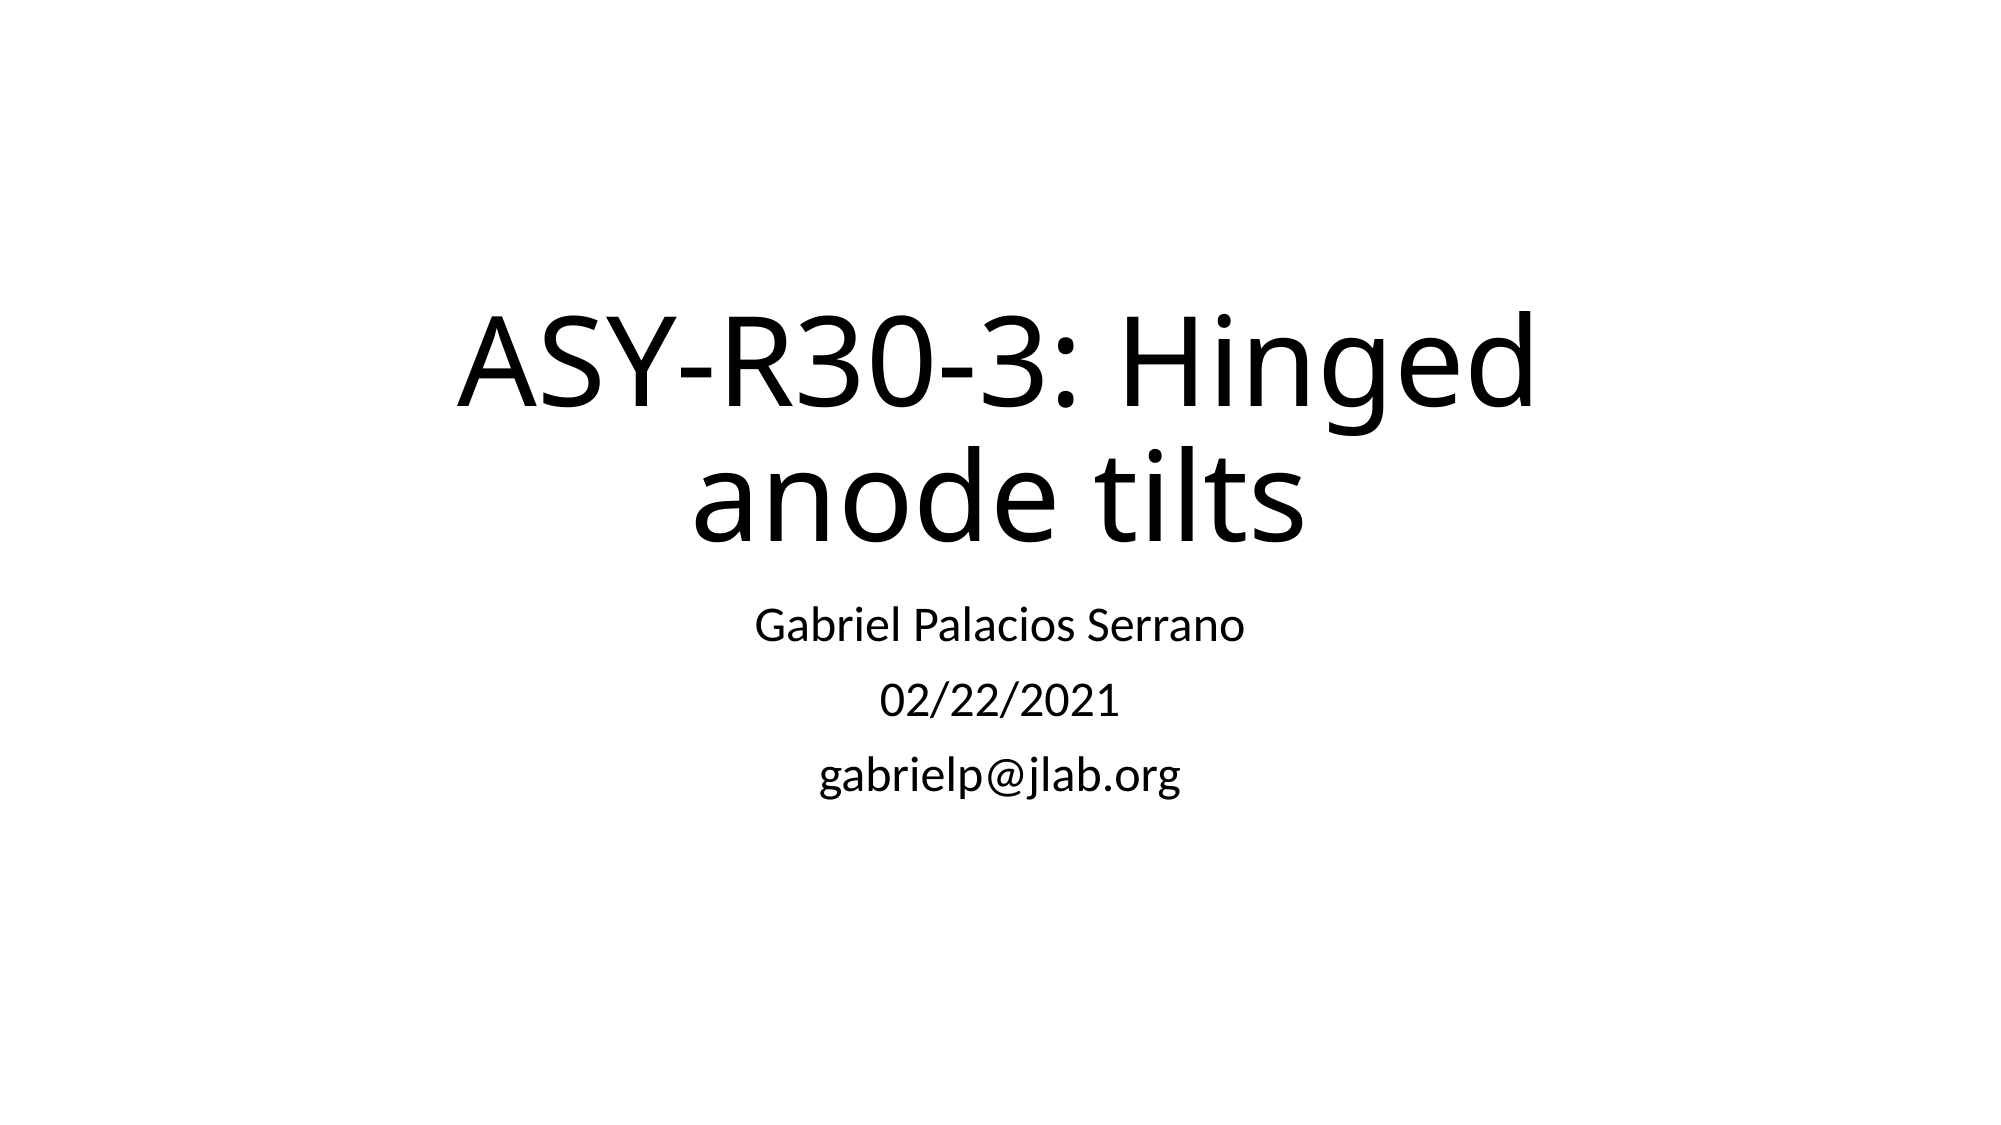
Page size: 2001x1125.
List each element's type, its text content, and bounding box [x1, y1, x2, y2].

subtitle Gabriel Palacios Serrano 02/22/2021 gabrielp@jlab.org [249, 590, 1750, 863]
title ASY-R30-3: Hinged anode tilts [249, 184, 1750, 576]
